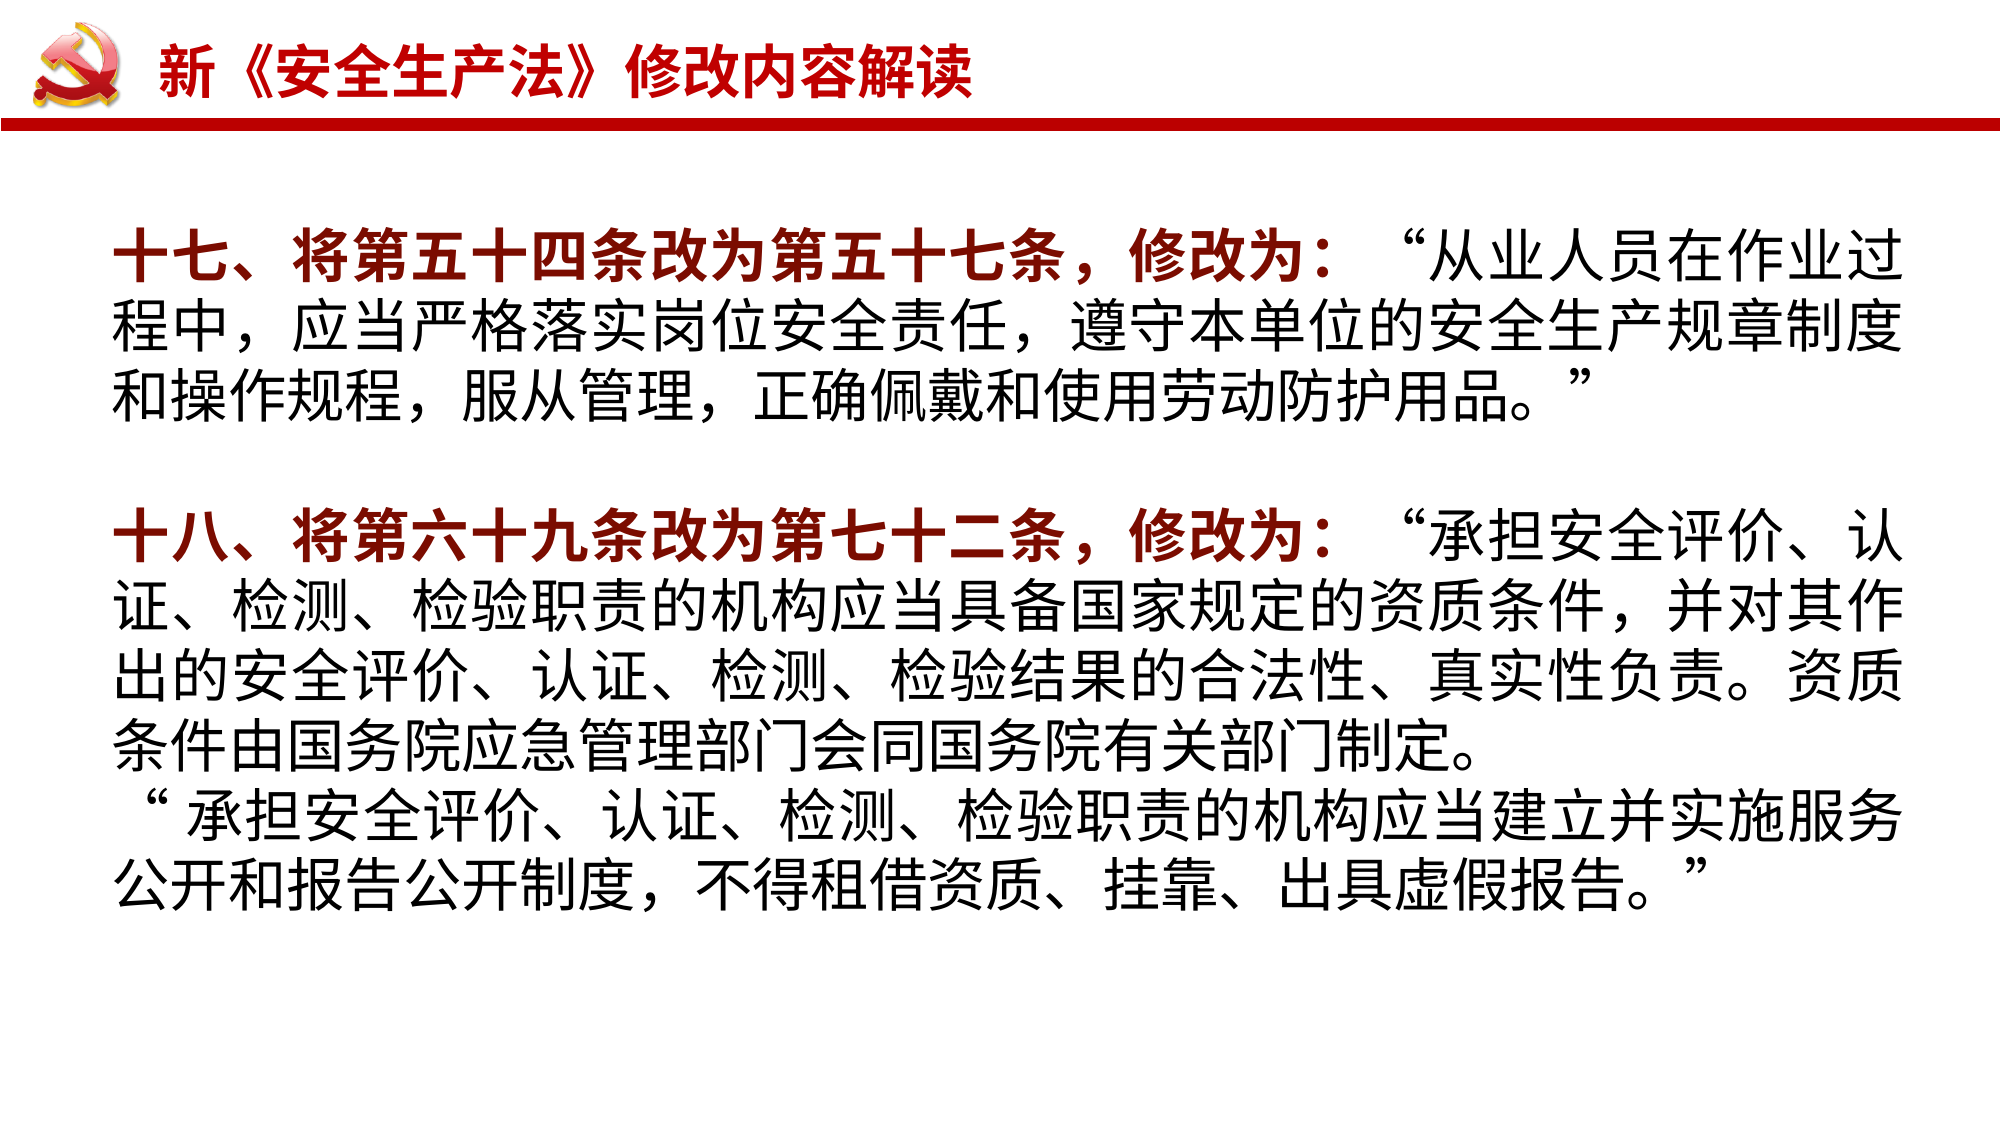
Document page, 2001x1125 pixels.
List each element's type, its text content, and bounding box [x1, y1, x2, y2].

picture [31, 19, 123, 112]
text_box 十七、将第五十四条改为第五十七条，修改为：“从业人员在作业过程中，应当严格落实岗位安全责任，遵守本单位的安全生产规章制度和操作规程，服从管理，正确佩戴和使用劳动防护用品。” 十八、将第六十九条改为第七十二条，修改为：“承担安全评价、认证、检测、检验职责的机构应当具备国家规定的资质条件，并对其作出的安全评价、认证、检测、检验结果的合法性、真实性负责。资质条件由国务院应急管理部门会同国务院有关部门制定。 “承担安全评价、认证、检测、检验职责的机构应当建立并实施服务公开和报告公开制度，不得租借资质、挂靠、出具虚假报告。” [97, 211, 1920, 926]
text_box 新《安全生产法》修改内容解读 [143, 28, 1055, 116]
